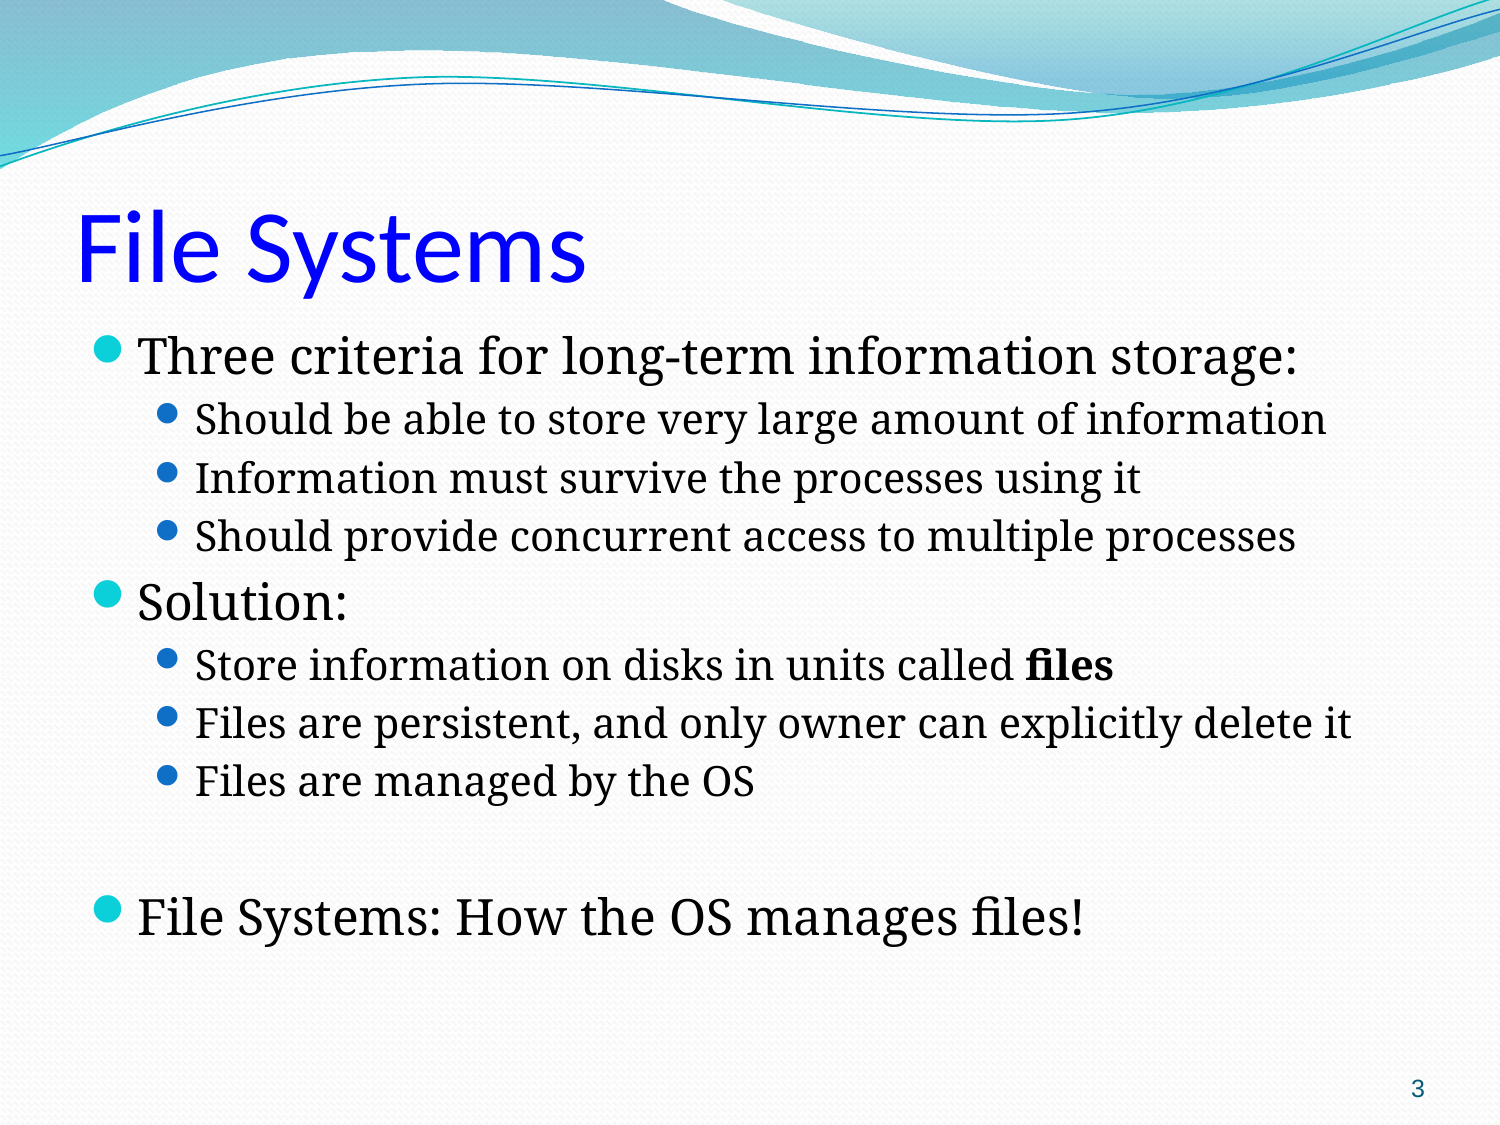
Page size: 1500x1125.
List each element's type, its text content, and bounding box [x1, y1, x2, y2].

list Three criteria for long-term information storage: Should be able to store very large amount of information Information must survive the processes using it Should provide concurrent access to multiple processes Solution: Store information on disks in units called files Files are persistent, and only owner can explicitly delete it Files are managed by the OS File Systems: How the OS manages files! [75, 317, 1425, 1038]
title File Systems [75, 115, 1425, 303]
slide_number 3 [1299, 1042, 1425, 1103]
